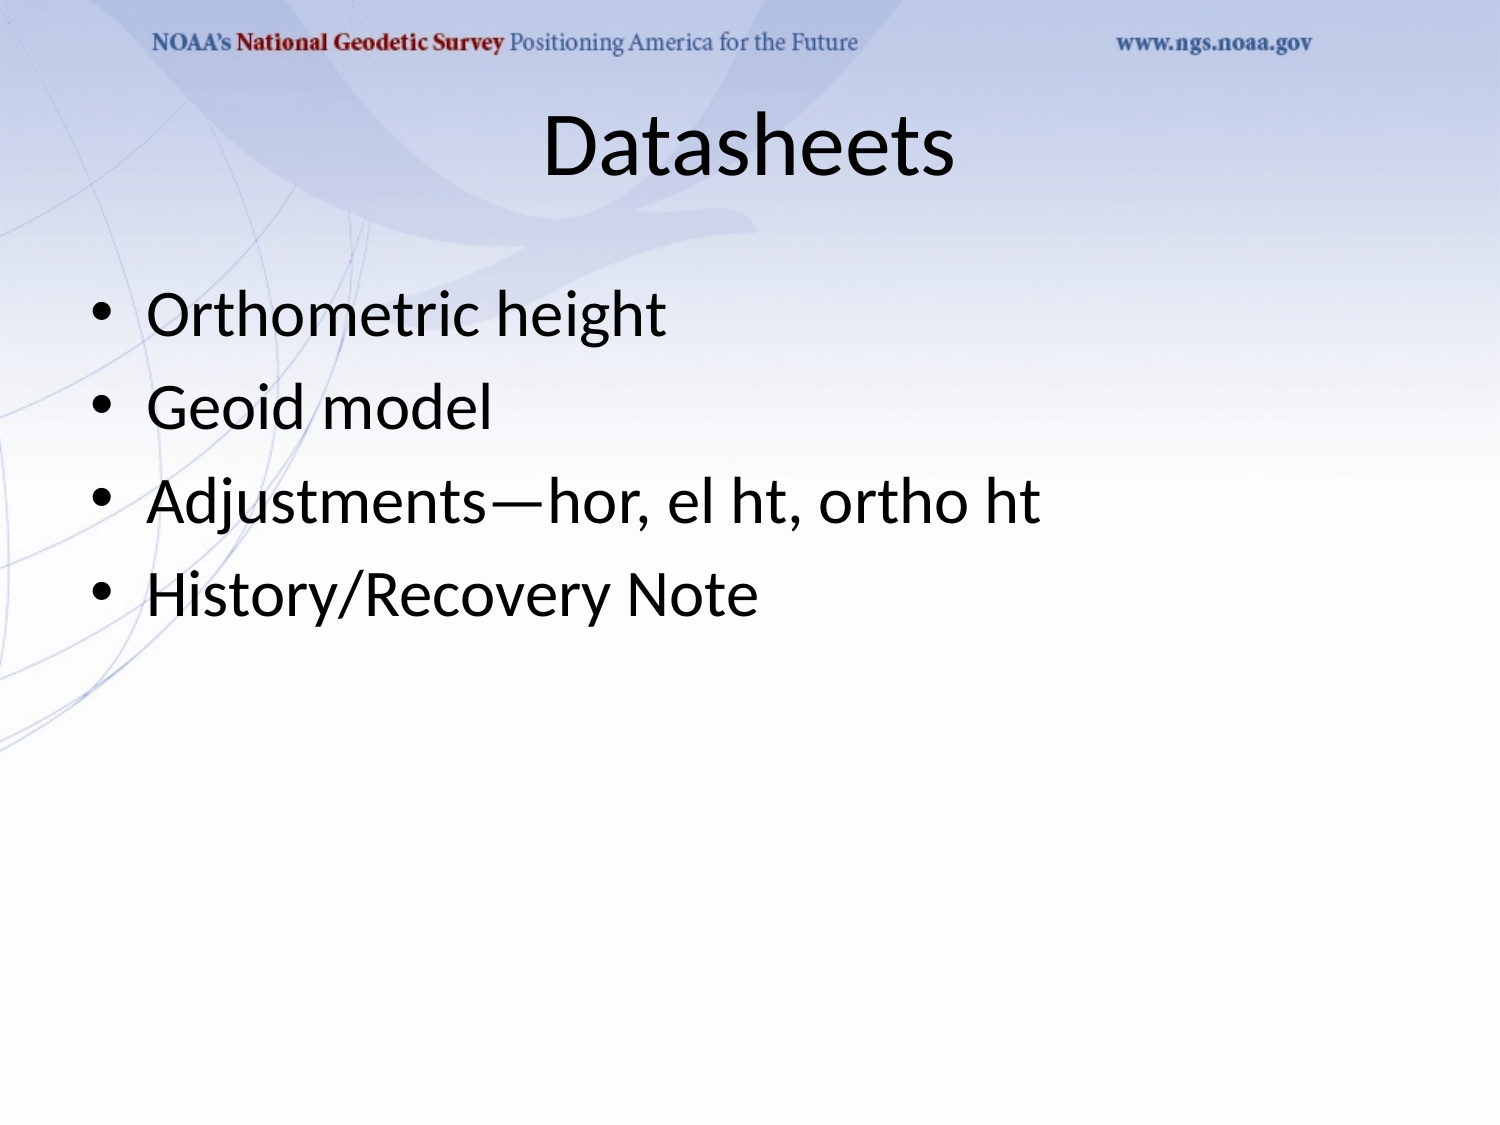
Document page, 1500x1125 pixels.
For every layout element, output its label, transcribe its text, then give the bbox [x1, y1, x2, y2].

title Datasheets [74, 44, 1426, 233]
list Orthometric height Geoid model Adjustments—hor, el ht, ortho ht History/Recovery Note [74, 262, 1426, 1006]
picture [0, 0, 1500, 1125]
